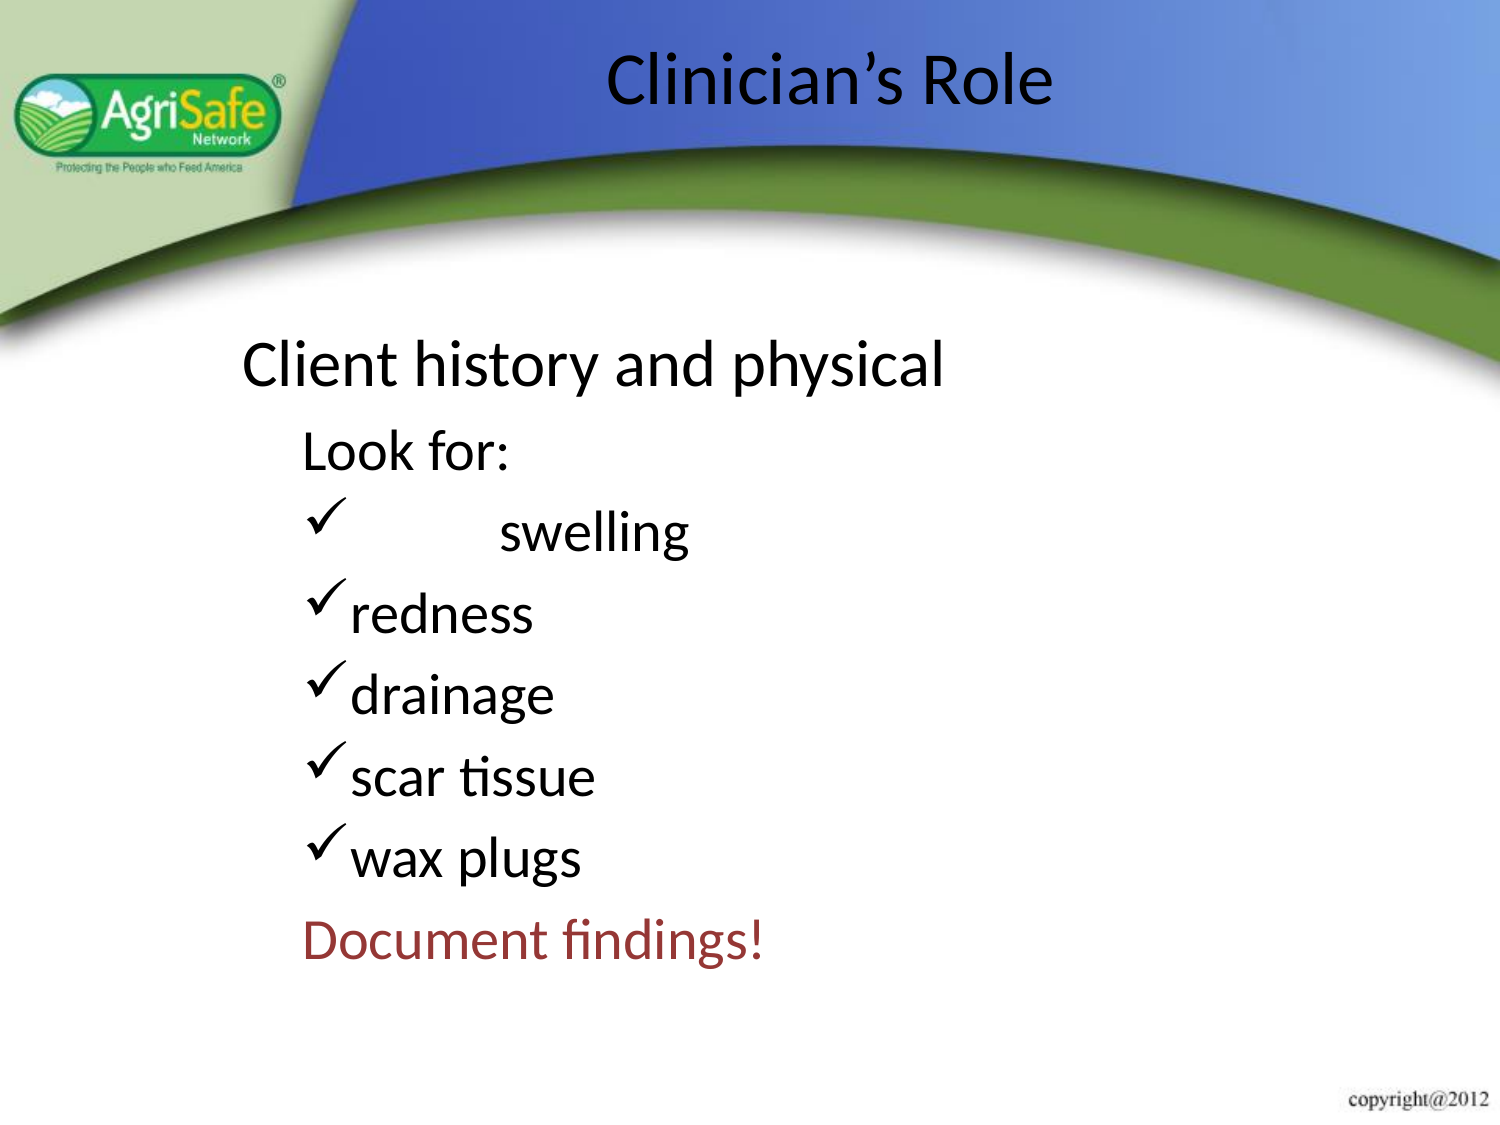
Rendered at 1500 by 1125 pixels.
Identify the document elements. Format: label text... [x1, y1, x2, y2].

picture [0, 0, 1500, 1125]
title Clinician’s Role [350, 0, 1363, 150]
list Client history and physical Look for: swelling redness drainage scar tissue wax plugs Document findings! [212, 312, 1375, 1005]
